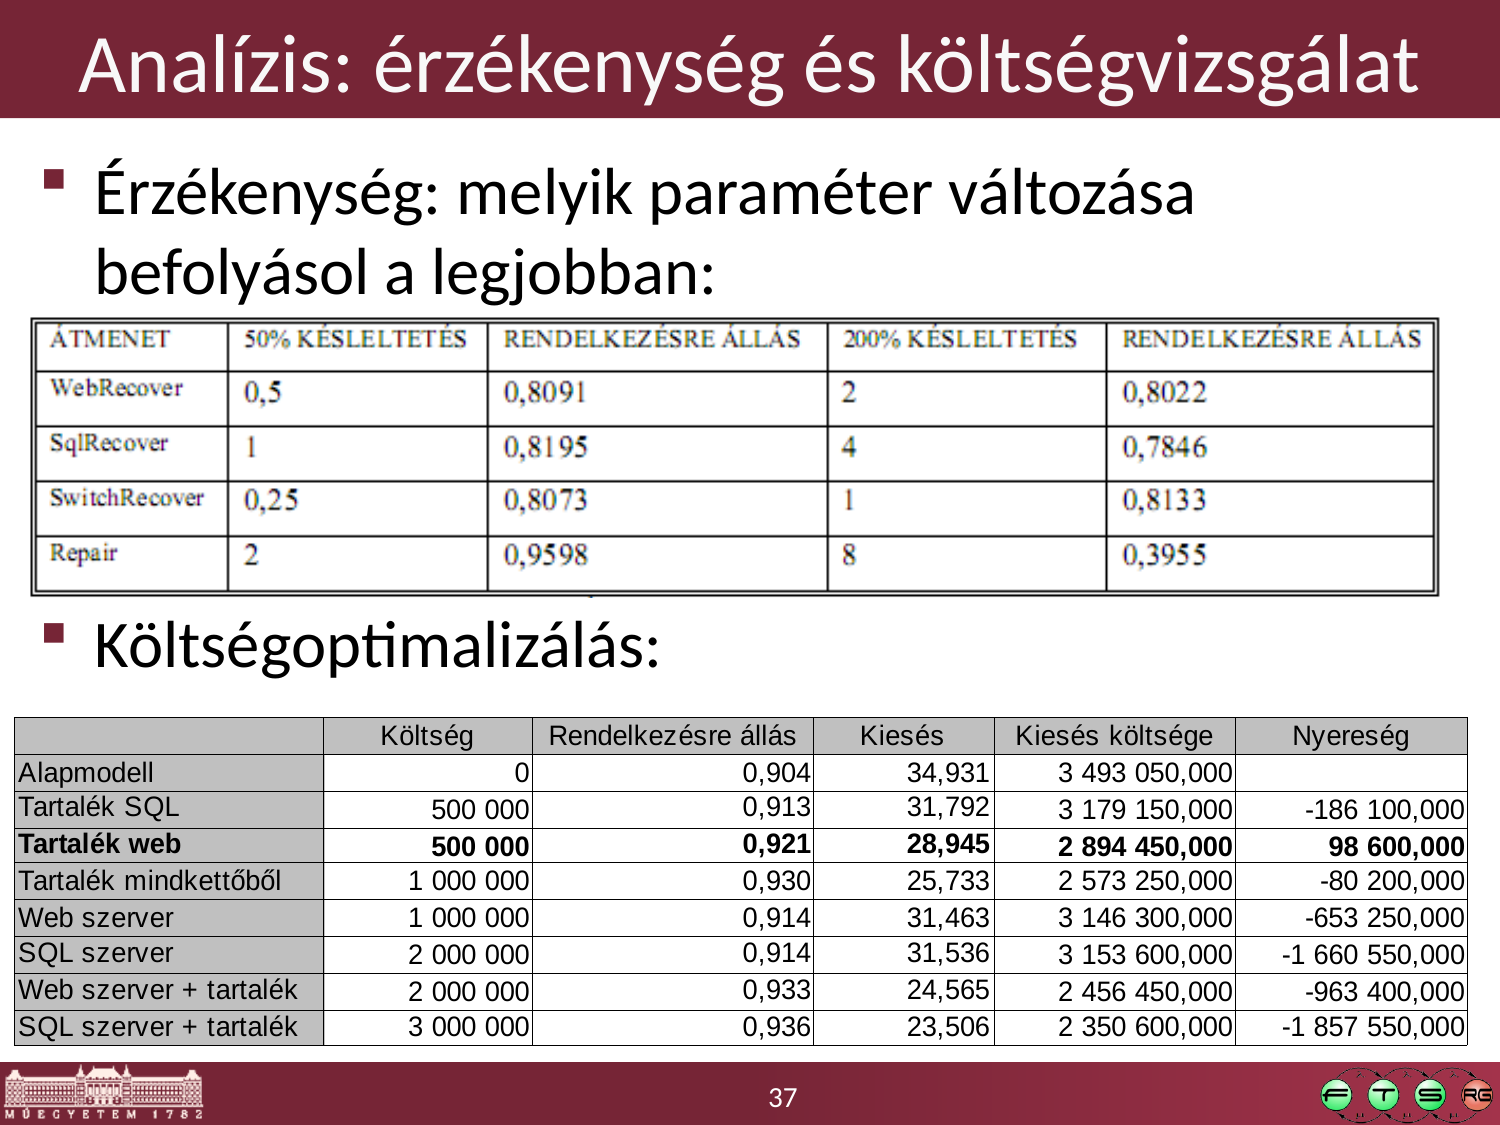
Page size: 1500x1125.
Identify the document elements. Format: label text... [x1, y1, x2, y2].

picture [0, 1063, 209, 1123]
list Érzékenység: melyik paraméter változása befolyásol a legjobban: Költségoptimalizálás: [23, 140, 1477, 719]
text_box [11, 714, 1473, 1055]
title Analízis: érzékenység és költségvizsgálat [0, 1, 1500, 119]
picture [29, 316, 1446, 598]
picture [1318, 1065, 1494, 1125]
